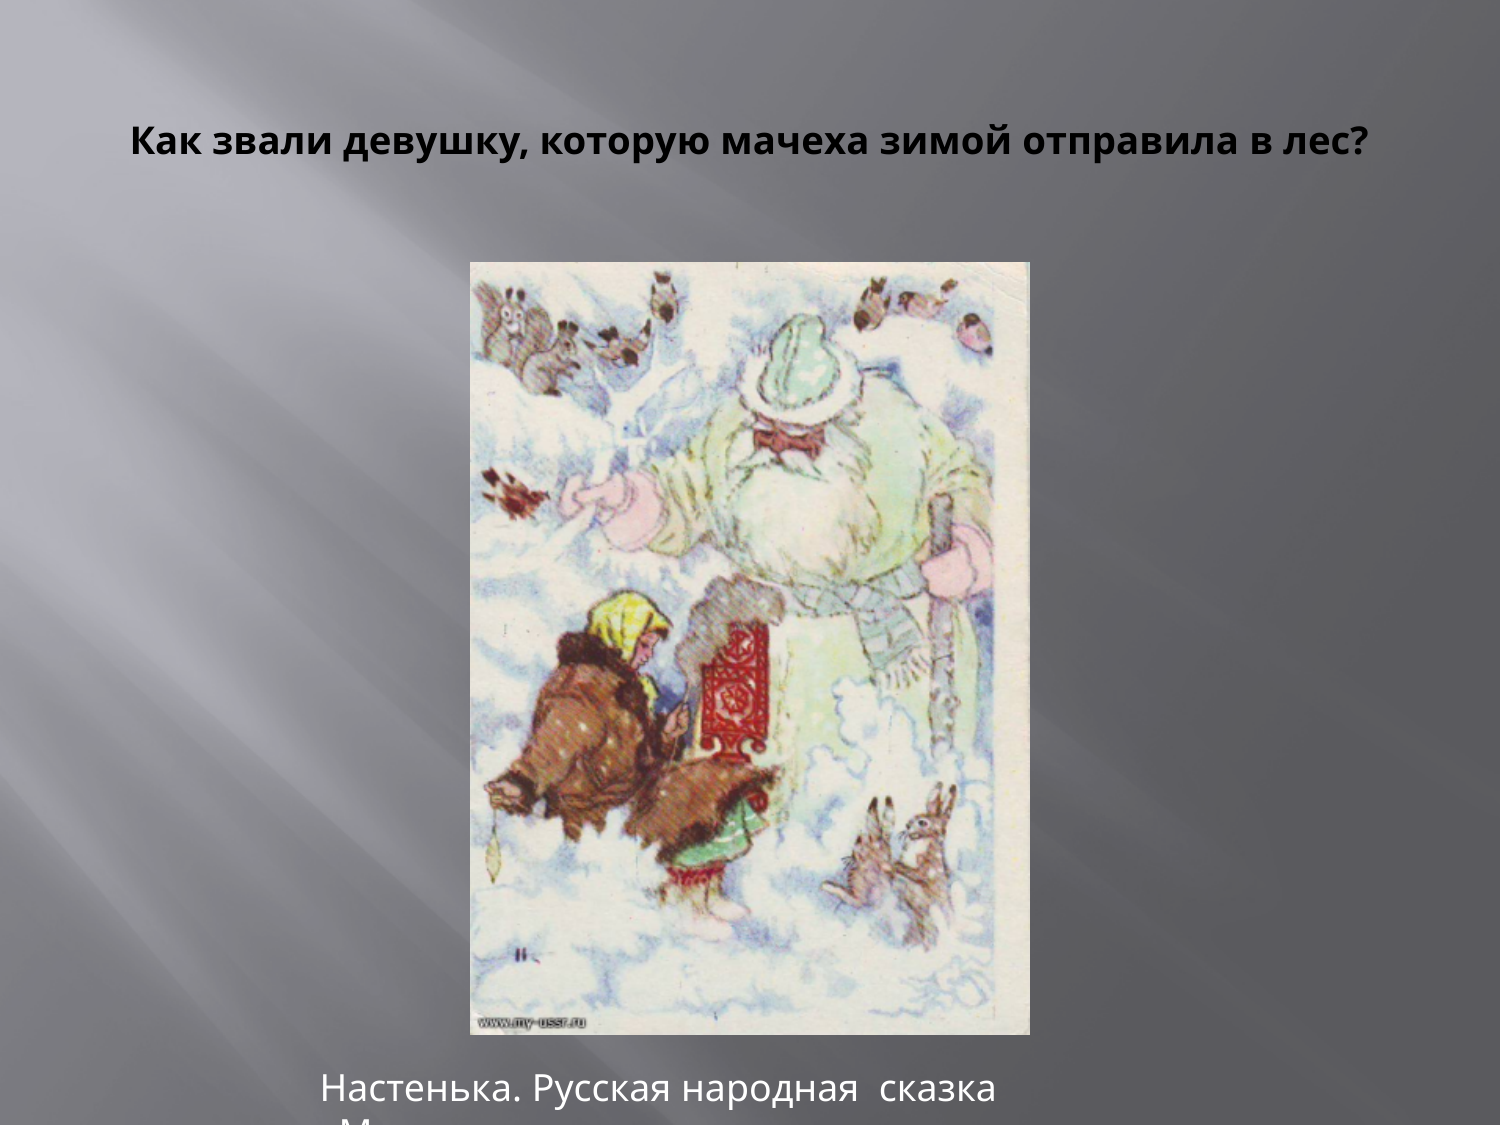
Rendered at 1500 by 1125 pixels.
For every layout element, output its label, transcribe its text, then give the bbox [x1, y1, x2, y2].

title Как звали девушку, которую мачеха зимой отправила в лес? [75, 45, 1425, 233]
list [470, 262, 1030, 1036]
text_box Настенька. Русская народная сказка «Морозко» [304, 1056, 1161, 1125]
